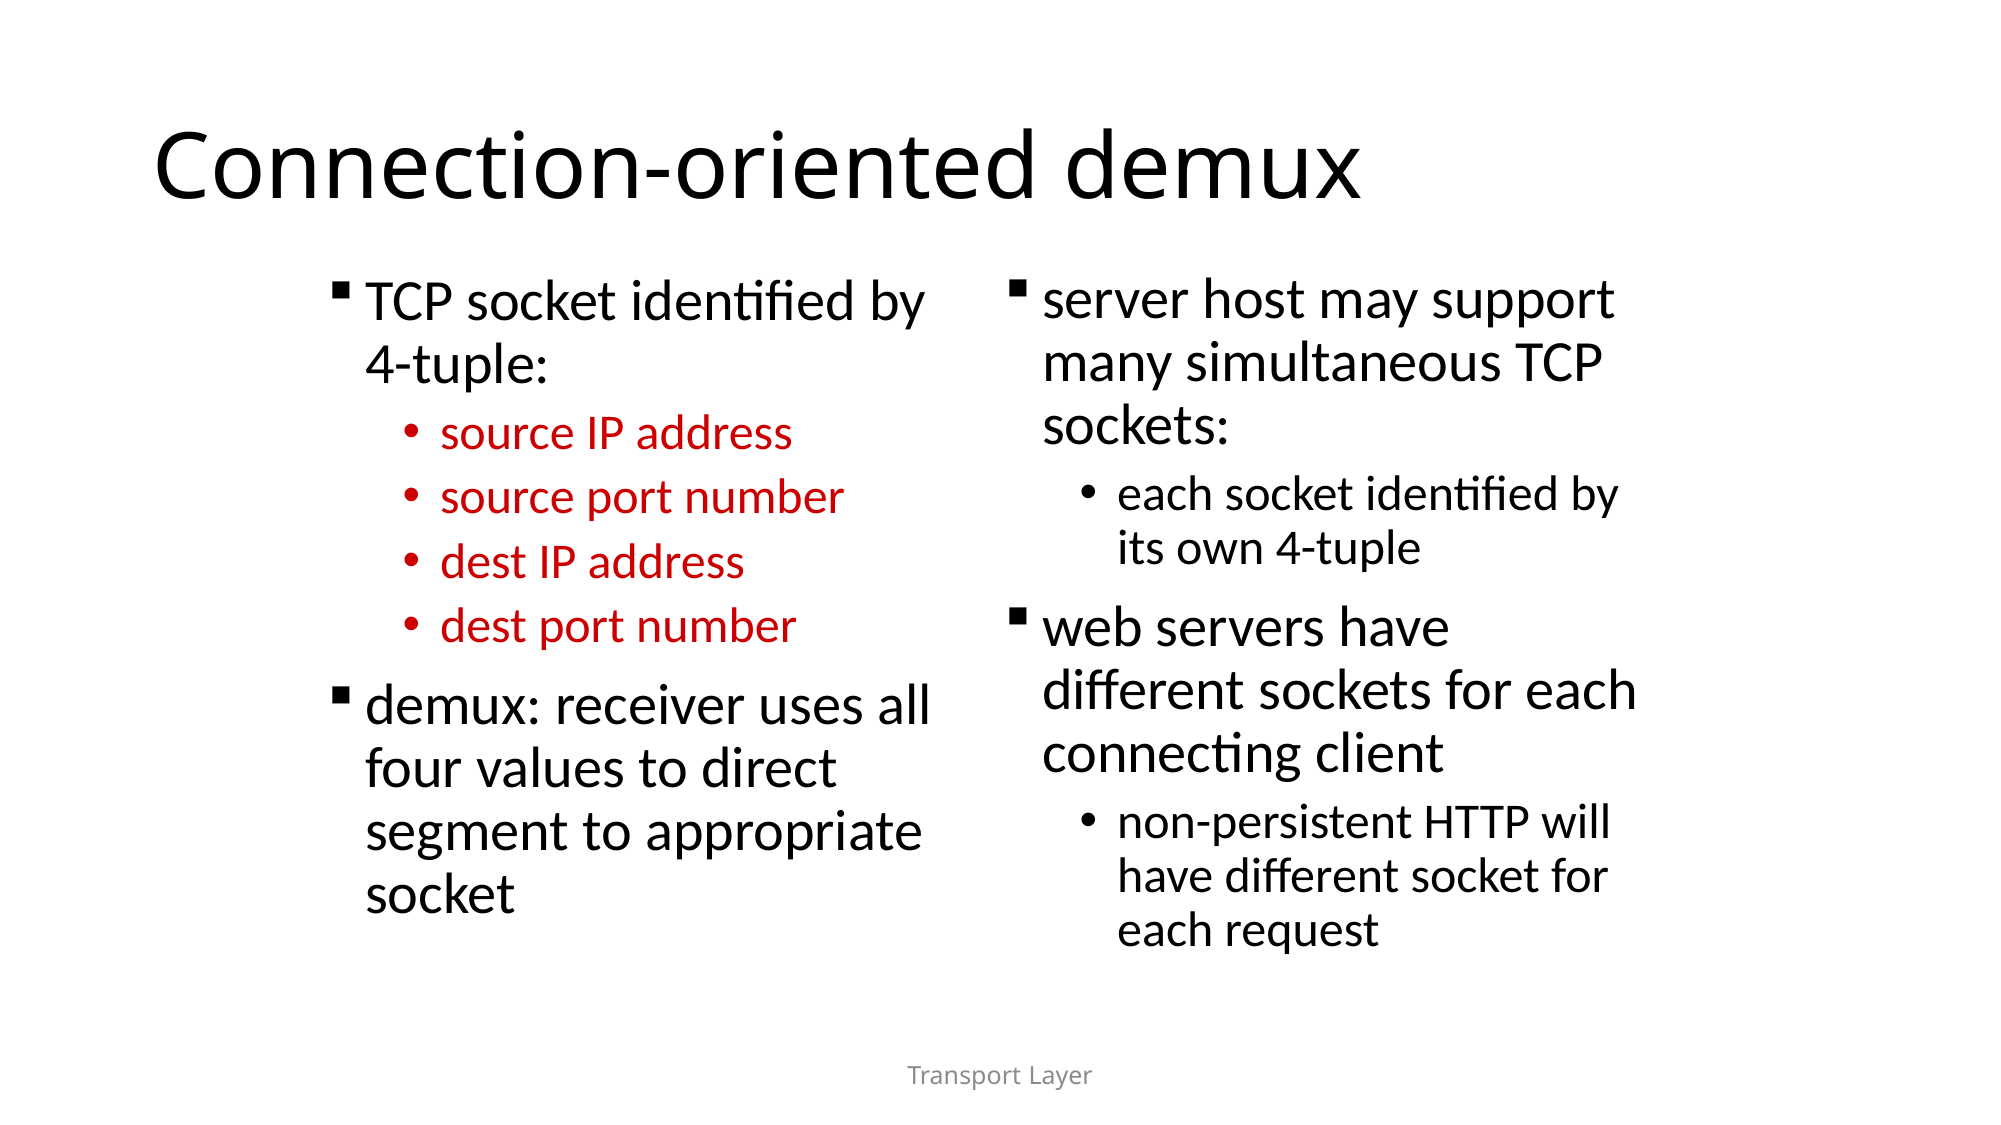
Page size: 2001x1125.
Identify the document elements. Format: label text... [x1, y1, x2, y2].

footer Transport Layer [662, 1042, 1338, 1103]
title Connection-oriented demux [137, 59, 1863, 278]
list server host may support many simultaneous TCP sockets: each socket identified by its own 4-tuple web servers have different sockets for each connecting client non-persistent HTTP will have different socket for each request [989, 260, 1665, 1023]
list TCP socket identified by 4-tuple: source IP address source port number dest IP address dest port number demux: receiver uses all four values to direct segment to appropriate socket [312, 262, 963, 1025]
